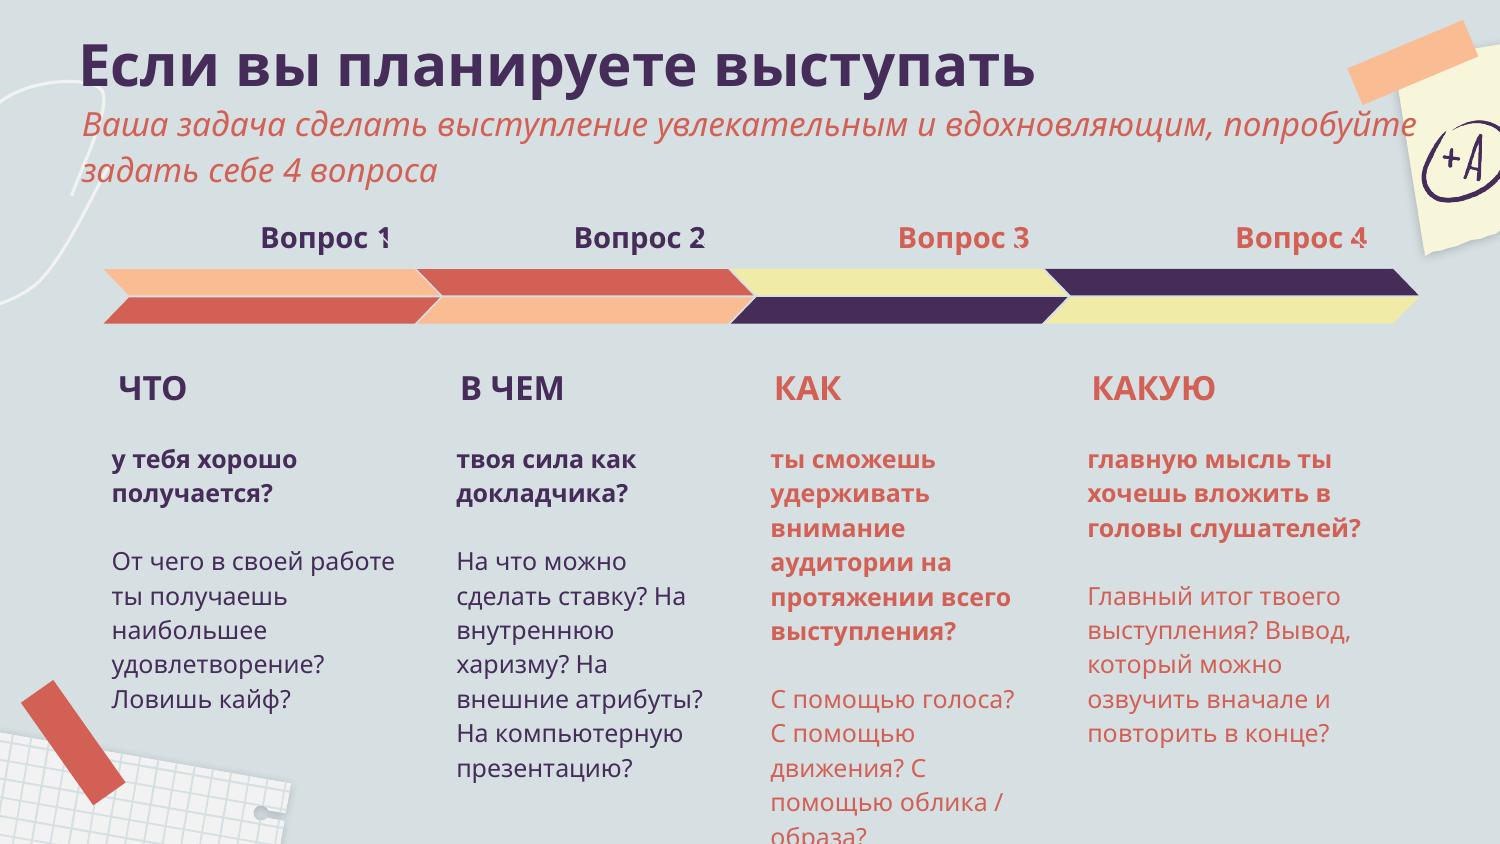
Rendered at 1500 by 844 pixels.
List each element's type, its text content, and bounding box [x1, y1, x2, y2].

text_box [730, 156, 1043, 560]
text_box Ваша задача сделать выступление увлекательным и вдохновляющим, попробуйте задать себе 4 вопроса [66, 82, 1441, 163]
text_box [96, 156, 415, 560]
title Если вы планируете выступать [78, 28, 1205, 82]
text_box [1044, 156, 1420, 560]
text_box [416, 156, 729, 560]
picture [1421, 120, 1500, 203]
